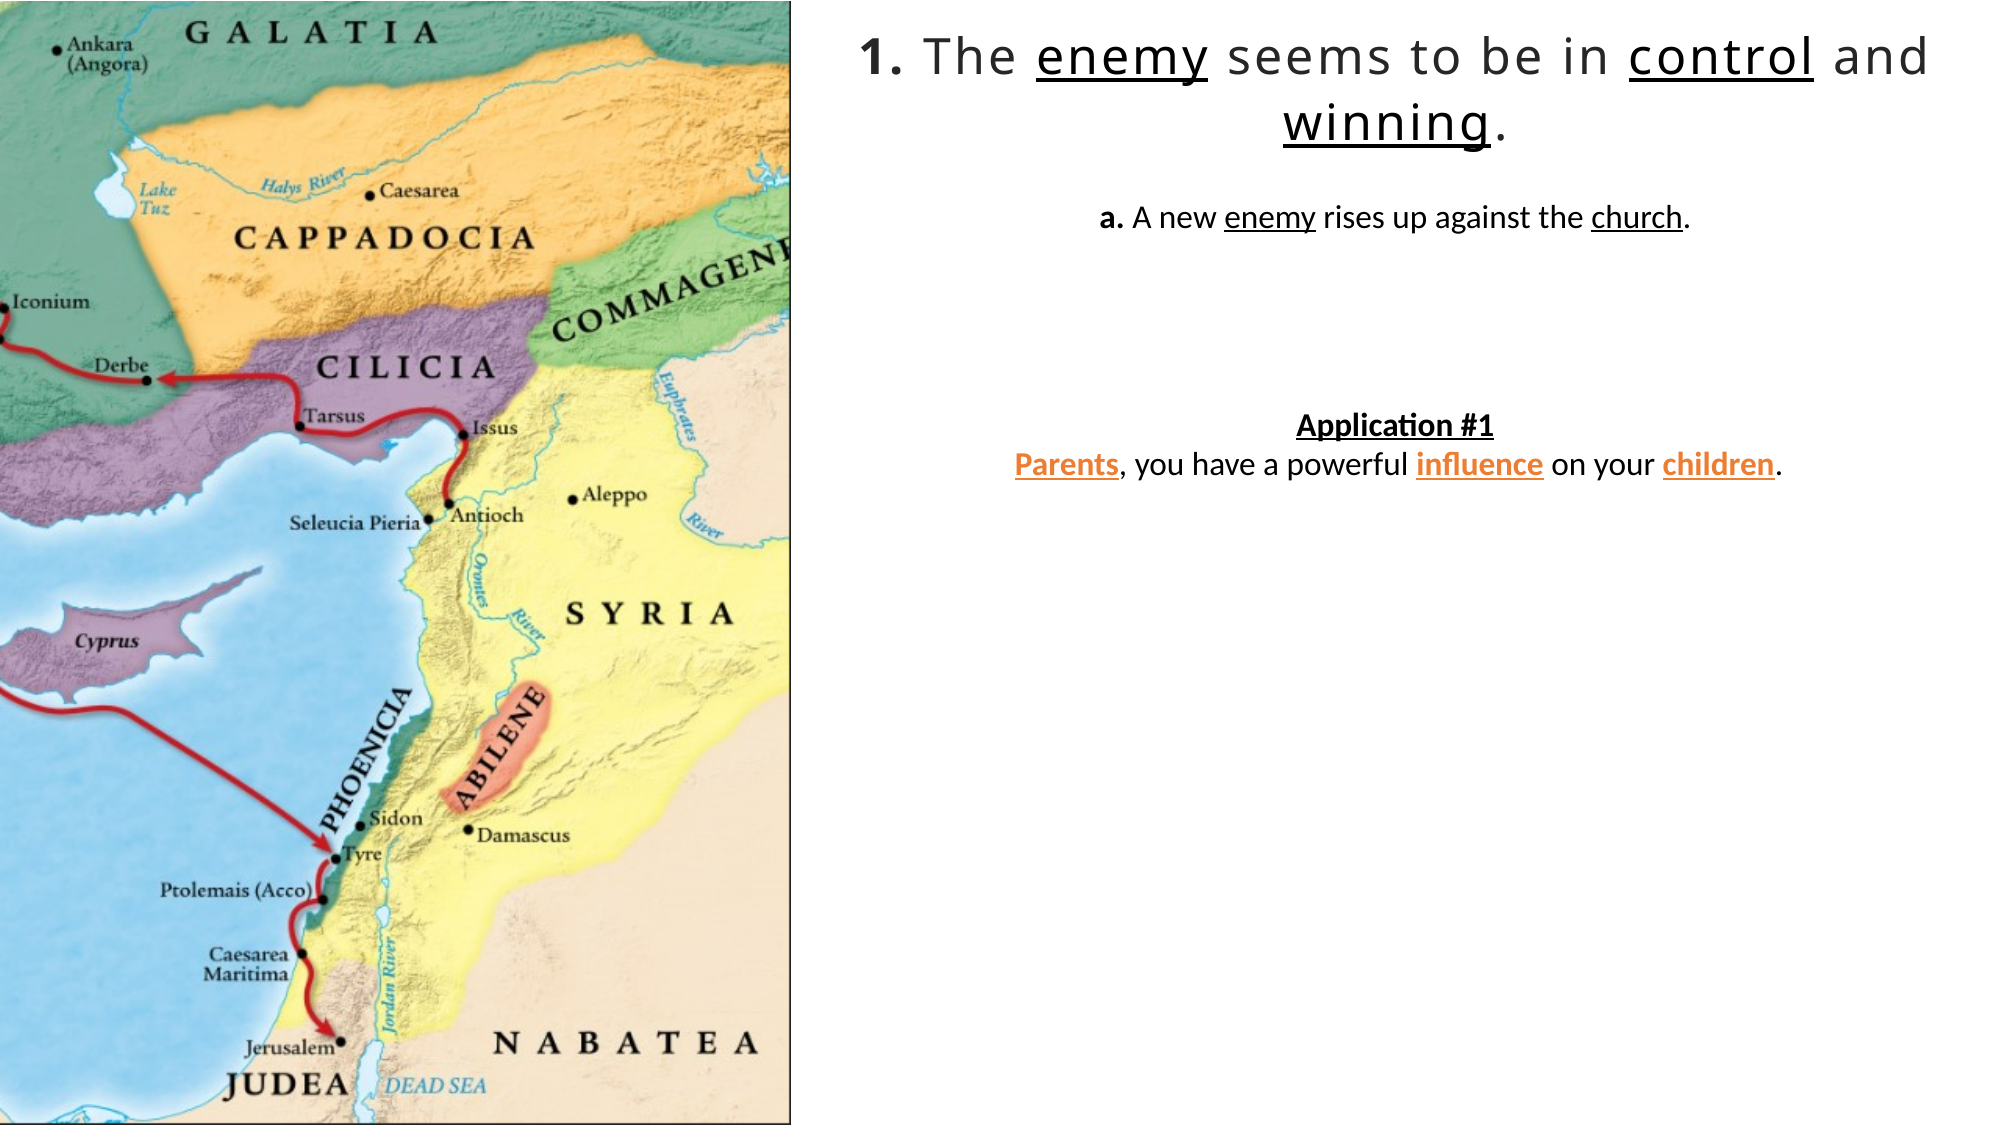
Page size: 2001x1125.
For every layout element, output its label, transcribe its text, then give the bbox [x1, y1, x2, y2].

text_box 1. The enemy seems to be in control and winning. [790, 0, 2000, 166]
text_box Application #1 Parents, you have a powerful influence on your children. [791, 395, 2000, 490]
picture [0, 1, 791, 1125]
text_box a. A new enemy rises up against the church. [791, 187, 2000, 243]
